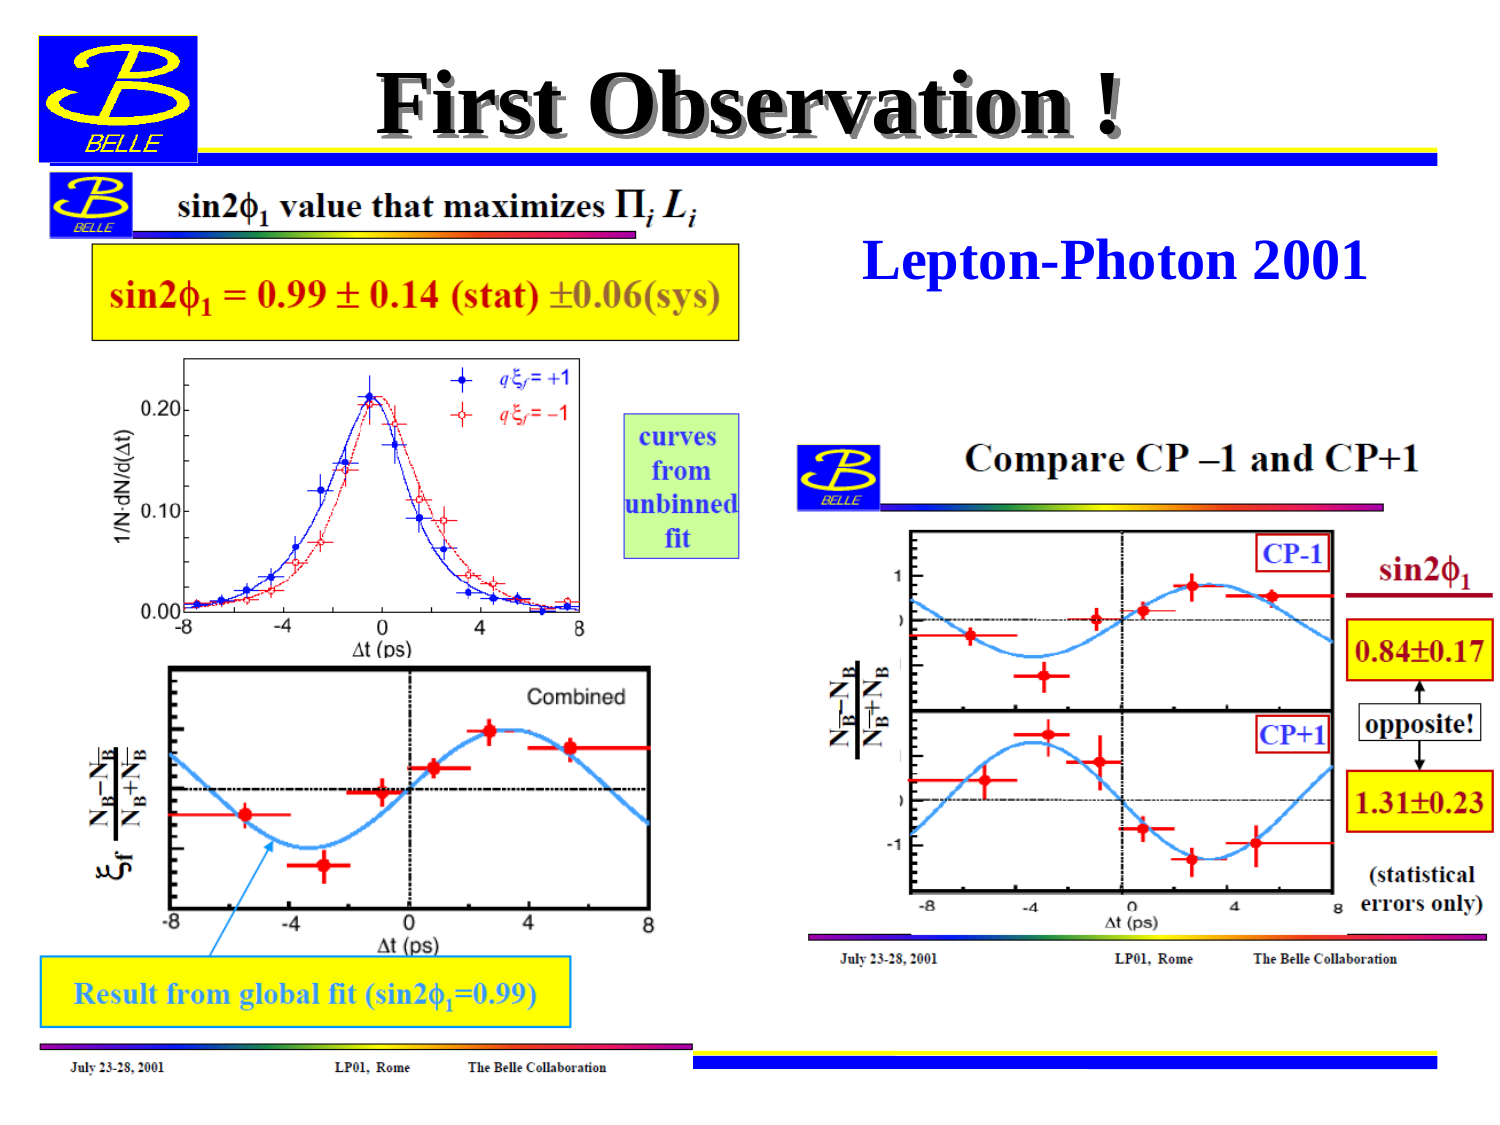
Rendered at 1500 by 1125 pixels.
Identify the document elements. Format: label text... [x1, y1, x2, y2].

picture [37, 34, 112, 163]
text_box Lepton-Photon 2001 [847, 214, 1386, 299]
picture [21, 169, 751, 1092]
footer [512, 1062, 1438, 1101]
picture [783, 429, 1500, 996]
title First Observation ! [112, 24, 1388, 170]
